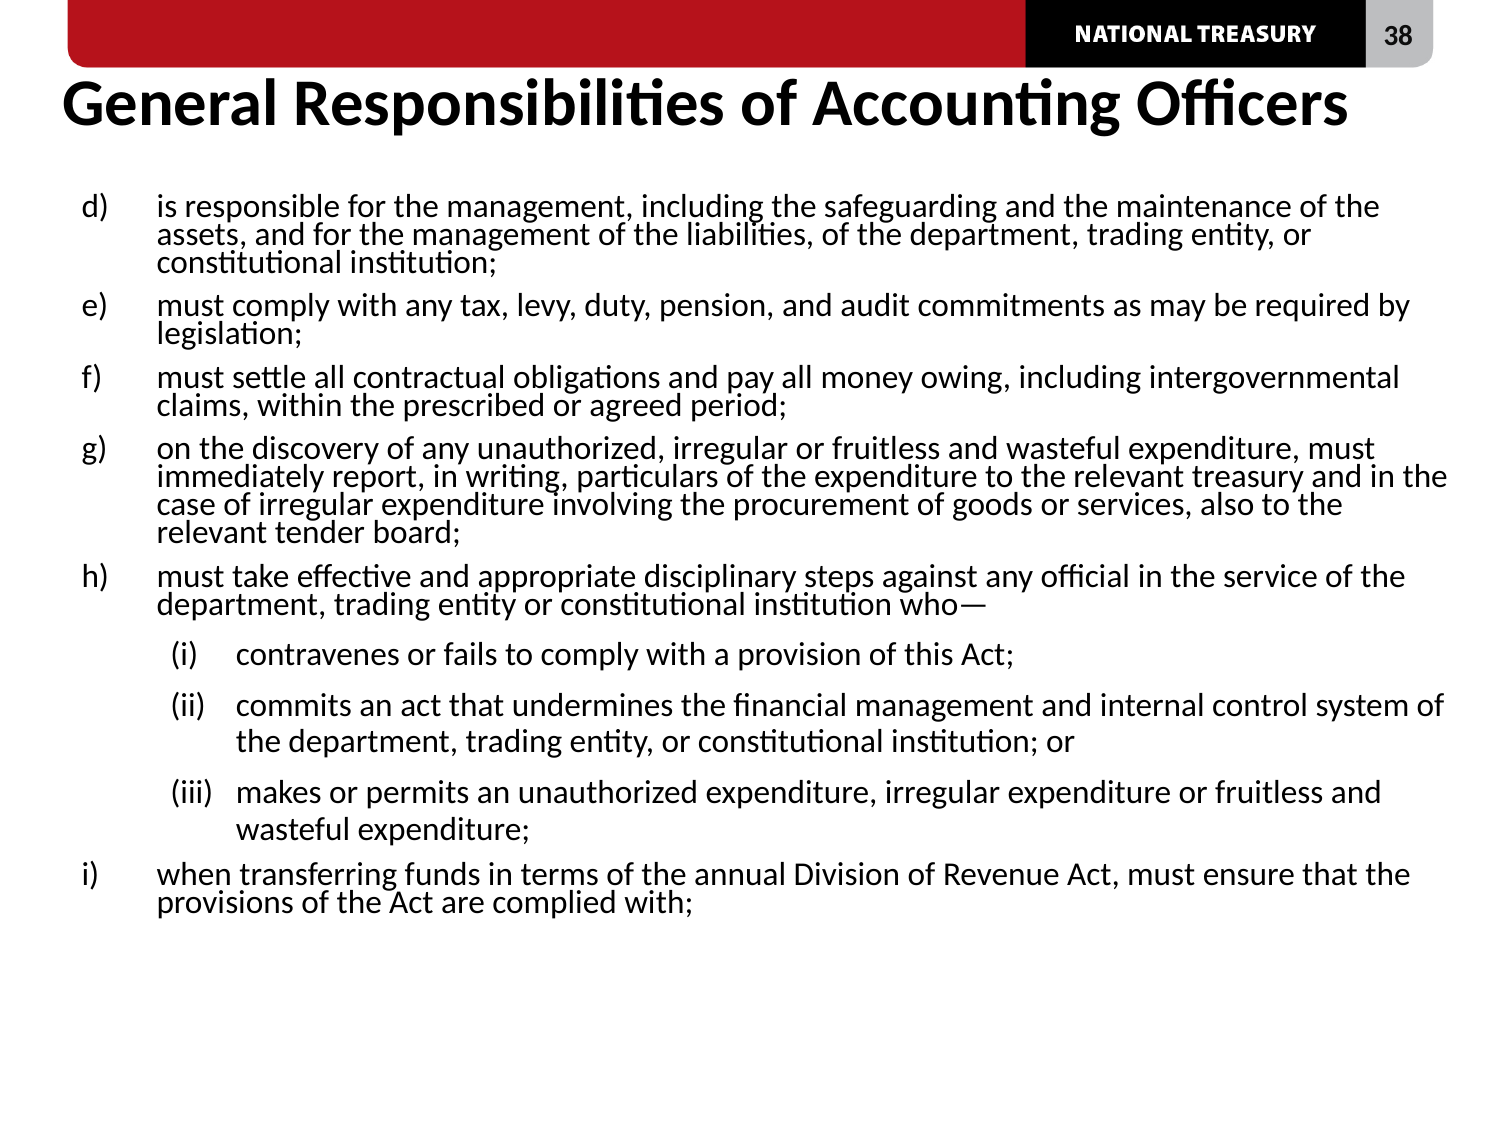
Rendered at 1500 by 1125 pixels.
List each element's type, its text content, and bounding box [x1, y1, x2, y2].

picture [0, 0, 1500, 1125]
title General Responsibilities of Accounting Officers [47, 67, 1448, 149]
list is responsible for the management, including the safeguarding and the maintenance of the assets, and for the management of the liabilities, of the department, trading entity, or constitutional institution; must comply with any tax, levy, duty, pension, and audit commitments as may be required by legislation; must settle all contractual obligations and pay all money owing, including intergovernmental claims, within the prescribed or agreed period; on the discovery of any unauthorized, irregular or fruitless and wasteful expenditure, must immediately report, in writing, particulars of the expenditure to the relevant treasury and in the case of irregular expenditure involving the procurement of goods or services, also to the relevant tender board; must take effective and appropriate disciplinary steps against any official in the service of the department, trading entity or constitutional institution who— contravenes or fails to comply with a provision of this Act; commits an act that undermines the financial management and internal control system of the department, trading entity, or constitutional institution; or makes or permits an unauthorized expenditure, irregular expenditure or fruitless and wasteful expenditure; when transferring funds in terms of the annual Division of Revenue Act, must ensure that the provisions of the Act are complied with; [66, 187, 1467, 979]
